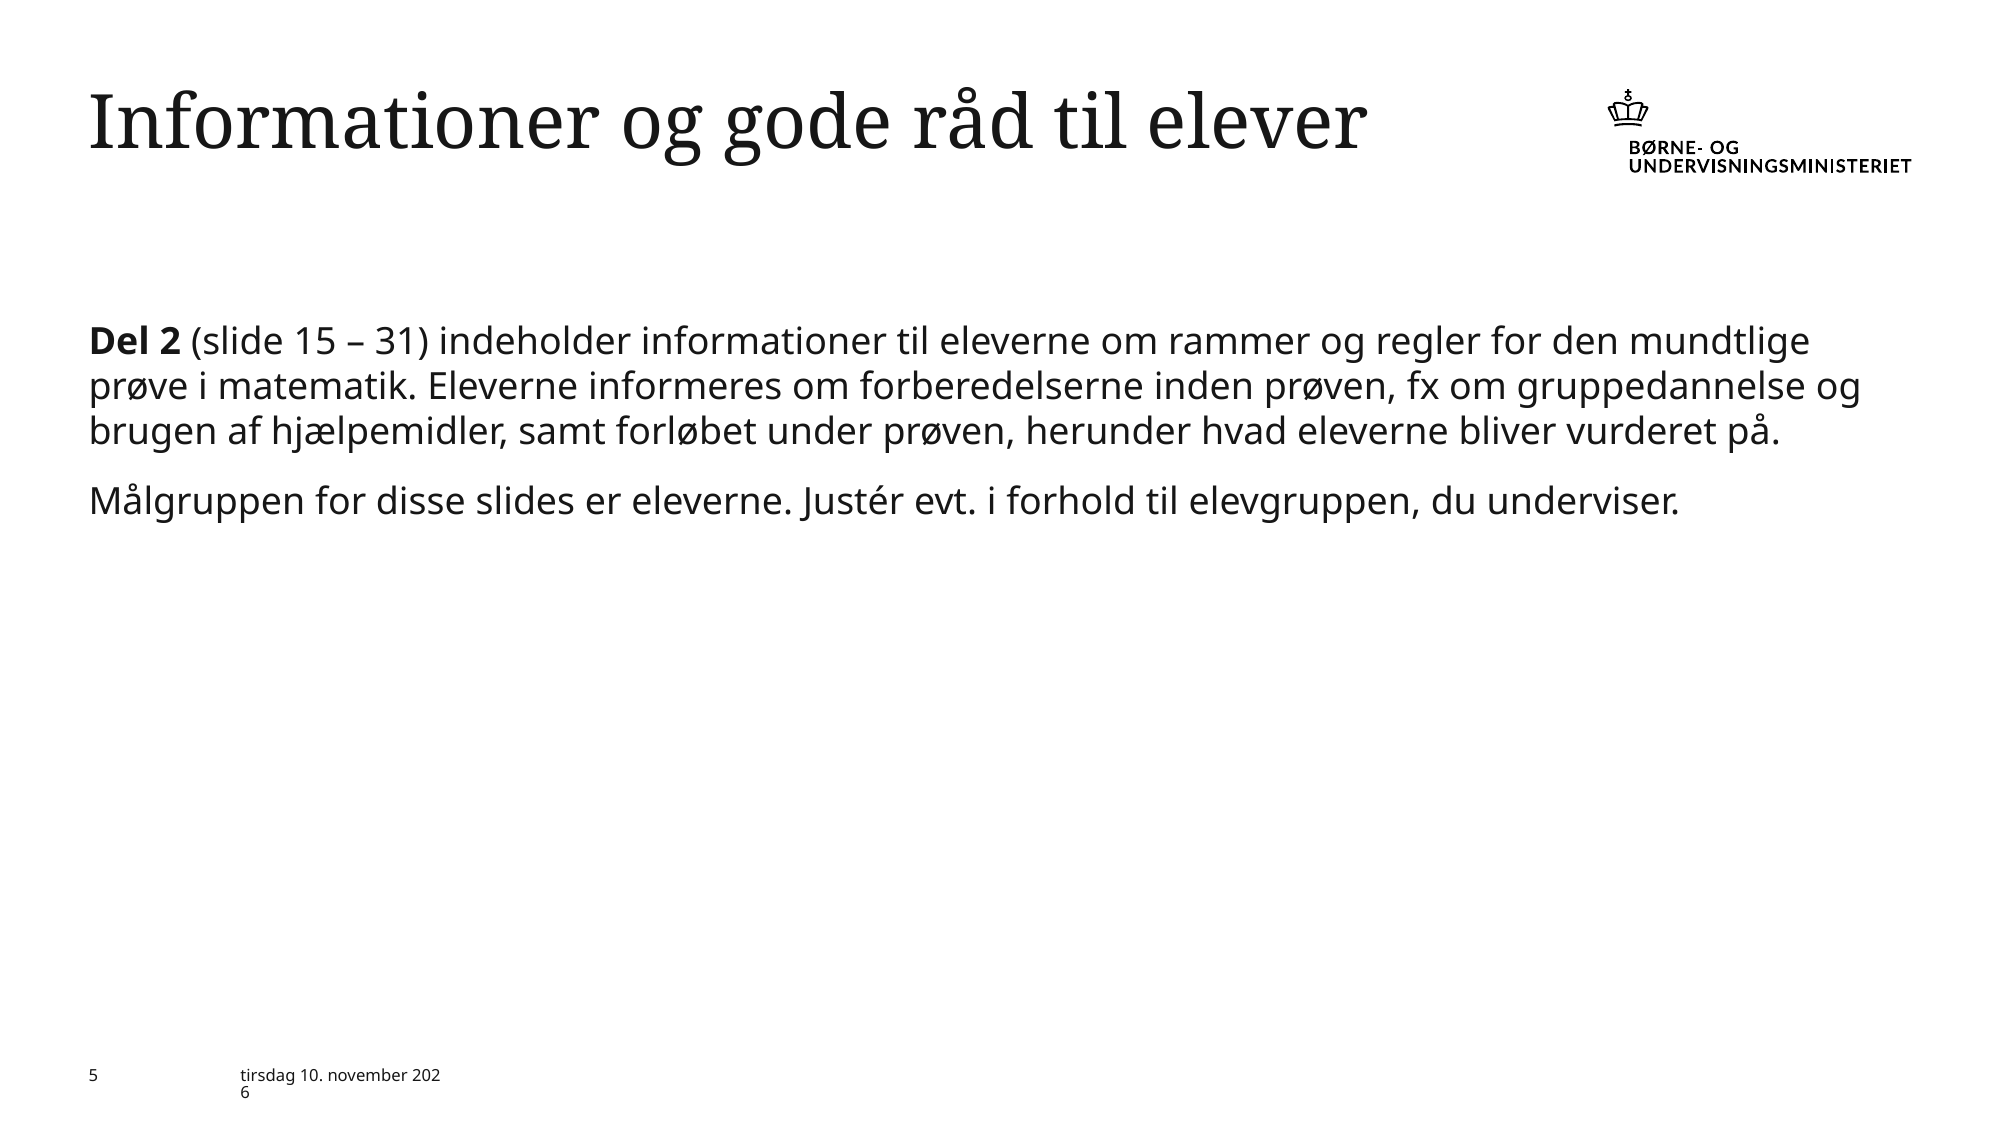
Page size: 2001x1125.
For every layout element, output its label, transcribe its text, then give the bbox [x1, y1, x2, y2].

list Del 2 (slide 15 – 31) indeholder informationer til eleverne om rammer og regler for den mundtlige prøve i matematik. Eleverne informeres om forberedelserne inden prøven, fx om gruppedannelse og brugen af hjælpemidler, samt forløbet under prøven, herunder hvad eleverne bliver vurderet på. Målgruppen for disse slides er eleverne. Justér evt. i forhold til elevgruppen, du underviser. [88, 317, 1912, 1059]
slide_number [240, 1058, 449, 1088]
slide_number 5 [88, 1058, 134, 1088]
title Informationer og gode råd til elever [88, 88, 1608, 242]
